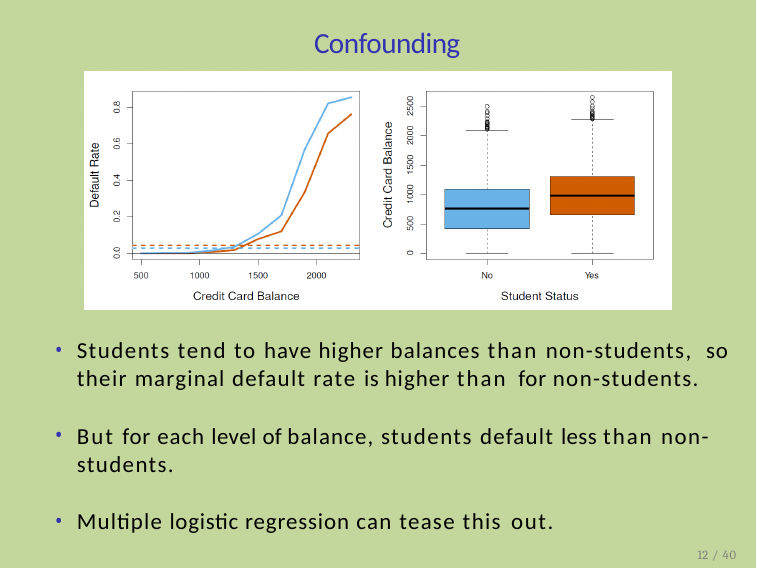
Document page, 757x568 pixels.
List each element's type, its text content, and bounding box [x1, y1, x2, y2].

slide_number 12 / 40 [691, 548, 743, 568]
text_box Students tend to have higher balances than non-students, so their marginal default rate is higher than for non-students. But for each level of balance, students default less than non-students. Multiple logistic regression can tease this out. [53, 333, 738, 535]
picture [84, 71, 672, 310]
title Confounding [290, 21, 482, 69]
